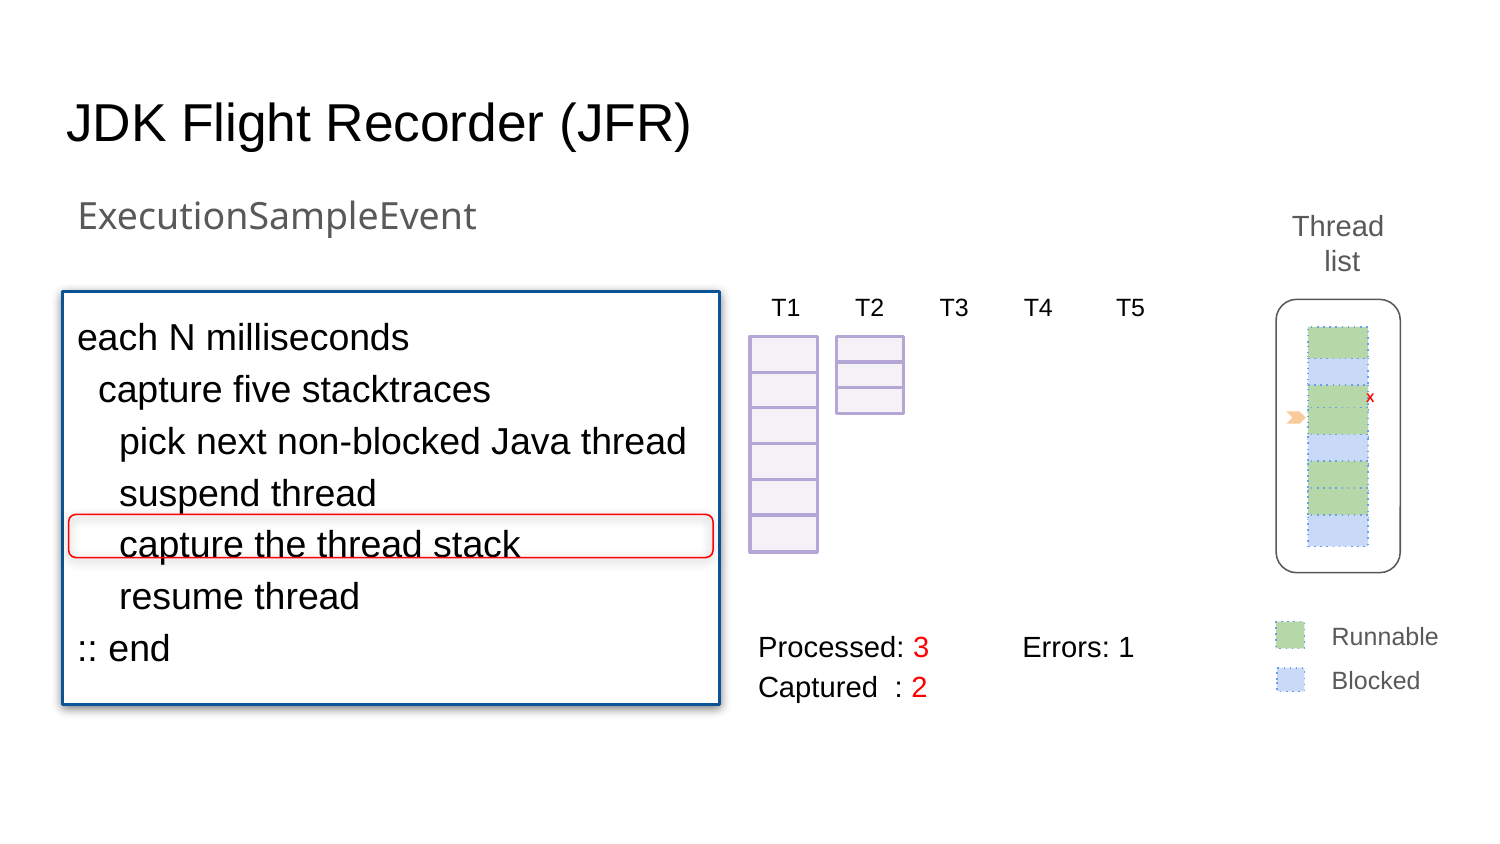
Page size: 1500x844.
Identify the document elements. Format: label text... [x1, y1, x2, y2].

text_box T5 [1099, 291, 1162, 321]
text_box [68, 514, 714, 558]
text_box [750, 336, 818, 372]
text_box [1275, 299, 1401, 573]
title JDK Flight Recorder (JFR) [51, 72, 1449, 167]
text_box [750, 372, 818, 407]
text_box each N milliseconds capture five stacktraces pick next non-blocked Java thread suspend thread capture the thread stack resume thread :: end [62, 558, 720, 705]
text_box [1276, 621, 1305, 649]
text_box [836, 387, 904, 414]
text_box each N milliseconds capture five stacktraces pick next non-blocked Java thread suspend thread capture the thread stack resume thread :: end [62, 291, 720, 518]
text_box Blocked [1316, 660, 1463, 700]
text_box [750, 479, 818, 514]
text_box [836, 336, 904, 361]
text_box T4 [1007, 291, 1070, 321]
text_box T1 [754, 291, 818, 321]
text_box T3 [922, 291, 986, 321]
text_box [1276, 667, 1305, 692]
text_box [742, 607, 1224, 703]
text_box Thread list [1276, 203, 1401, 282]
text_box [750, 443, 818, 479]
text_box [750, 514, 818, 553]
text_box [836, 361, 904, 387]
text_box T2 [838, 291, 901, 321]
text_box [750, 407, 818, 443]
text_box Runnable [1316, 615, 1463, 655]
text_box ExecutionSampleEvent [62, 176, 571, 267]
